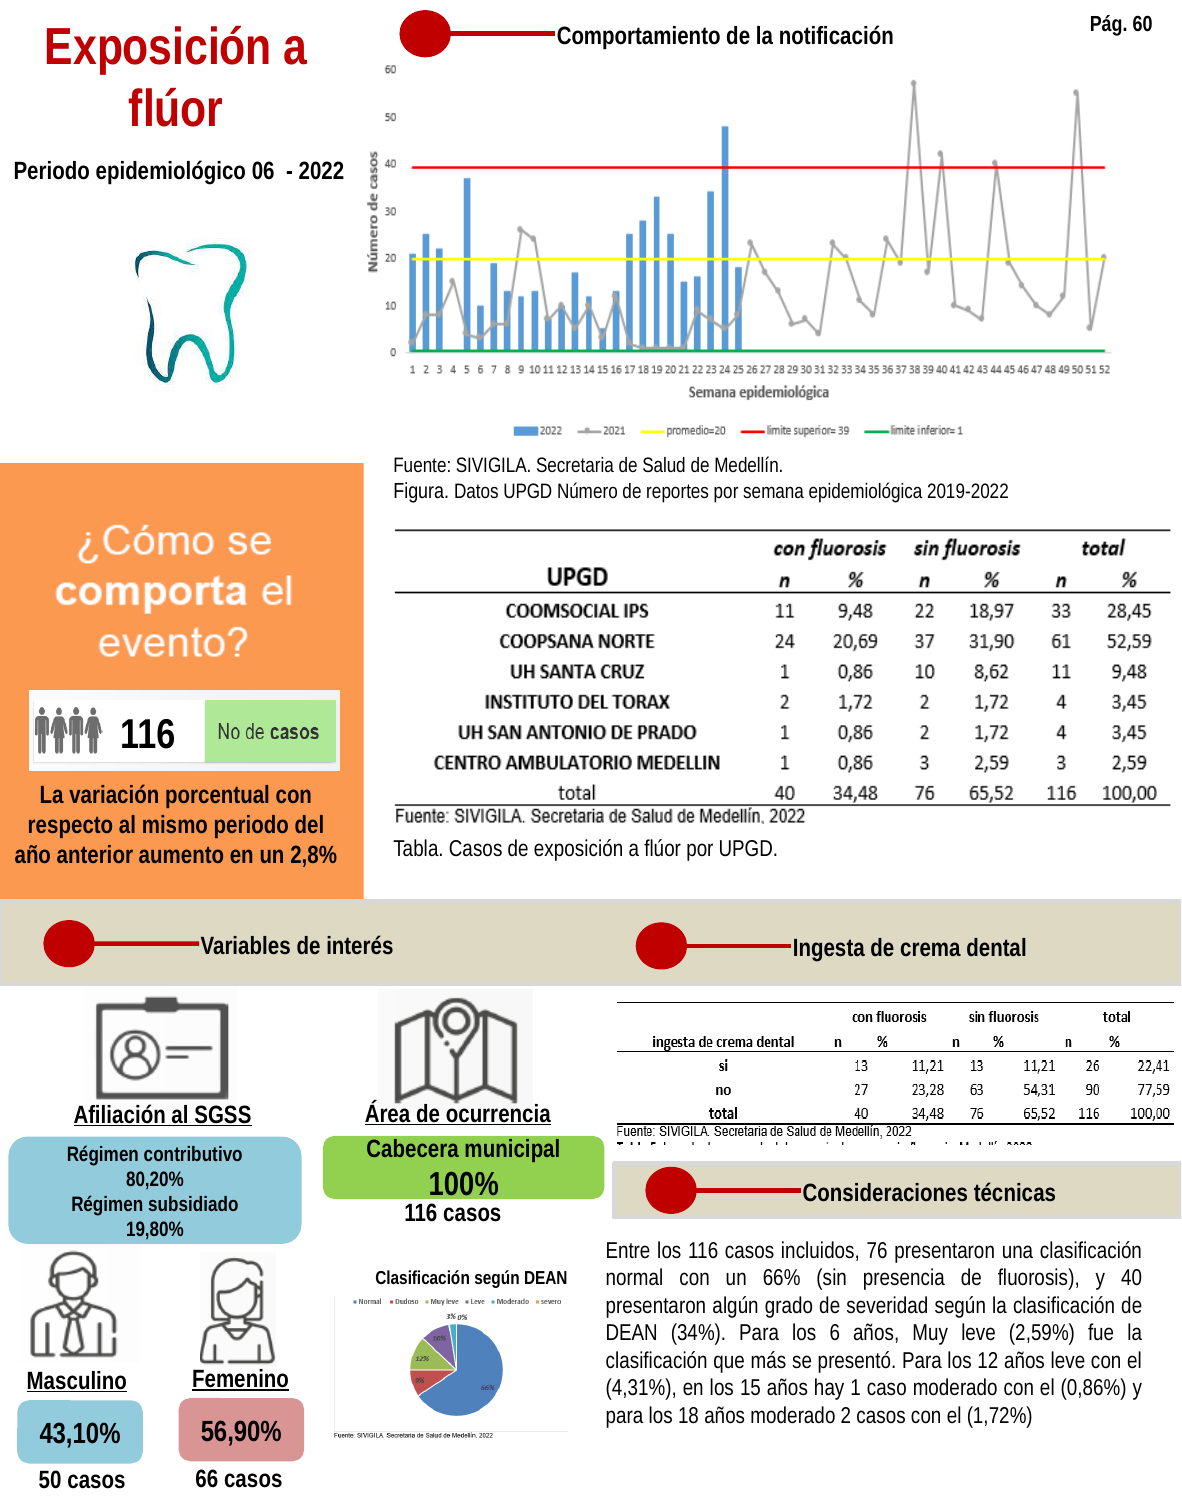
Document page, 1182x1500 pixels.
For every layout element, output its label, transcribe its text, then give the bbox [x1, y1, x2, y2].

picture [388, 513, 1182, 824]
text_box [0, 901, 1182, 984]
text_box [614, 1163, 1182, 1217]
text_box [10, 1090, 300, 1242]
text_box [29, 690, 341, 772]
picture [96, 225, 276, 405]
text_box Fuente: SIVIGILA. Secretaria de Salud de Medellín. Figura. Datos UPGD Número de reportes por semana epidemiológica 2019-2022 [378, 444, 1182, 511]
text_box Tabla. Casos de exposición a flúor por UPGD. [378, 826, 1182, 869]
title Exposición a flúor [0, 0, 358, 208]
picture [357, 60, 1117, 447]
picture [377, 989, 534, 1090]
picture [19, 1244, 141, 1363]
picture [84, 986, 239, 1090]
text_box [11, 1356, 144, 1500]
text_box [637, 924, 1182, 971]
picture [199, 1252, 276, 1367]
text_box Entre los 116 casos incluidos, 76 presentaron una clasificación normal con un 66% (sin presencia de fluorosis), y 40 presentaron algún grado de severidad según la clasificación de DEAN (34%). Para los 6 años, Muy leve (2,59%) fue la clasificación que más se presentó. Para los 12 años leve con el (4,31%), en los 15 años hay 1 caso moderado con el (0,86%) y para los 18 años moderado 2 casos con el (1,72%) [590, 1227, 1158, 1436]
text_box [45, 921, 612, 968]
text_box Femenino [177, 1355, 306, 1401]
picture [610, 1000, 1182, 1145]
text_box 56,90% [180, 1401, 303, 1457]
text_box 66 casos [180, 1454, 299, 1500]
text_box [319, 1090, 603, 1235]
picture [331, 1296, 569, 1438]
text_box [647, 1168, 1182, 1215]
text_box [401, 12, 968, 58]
text_box Clasificación según DEAN [360, 1258, 586, 1297]
picture [0, 462, 367, 901]
text_box Pág. 60 [1074, 2, 1182, 44]
